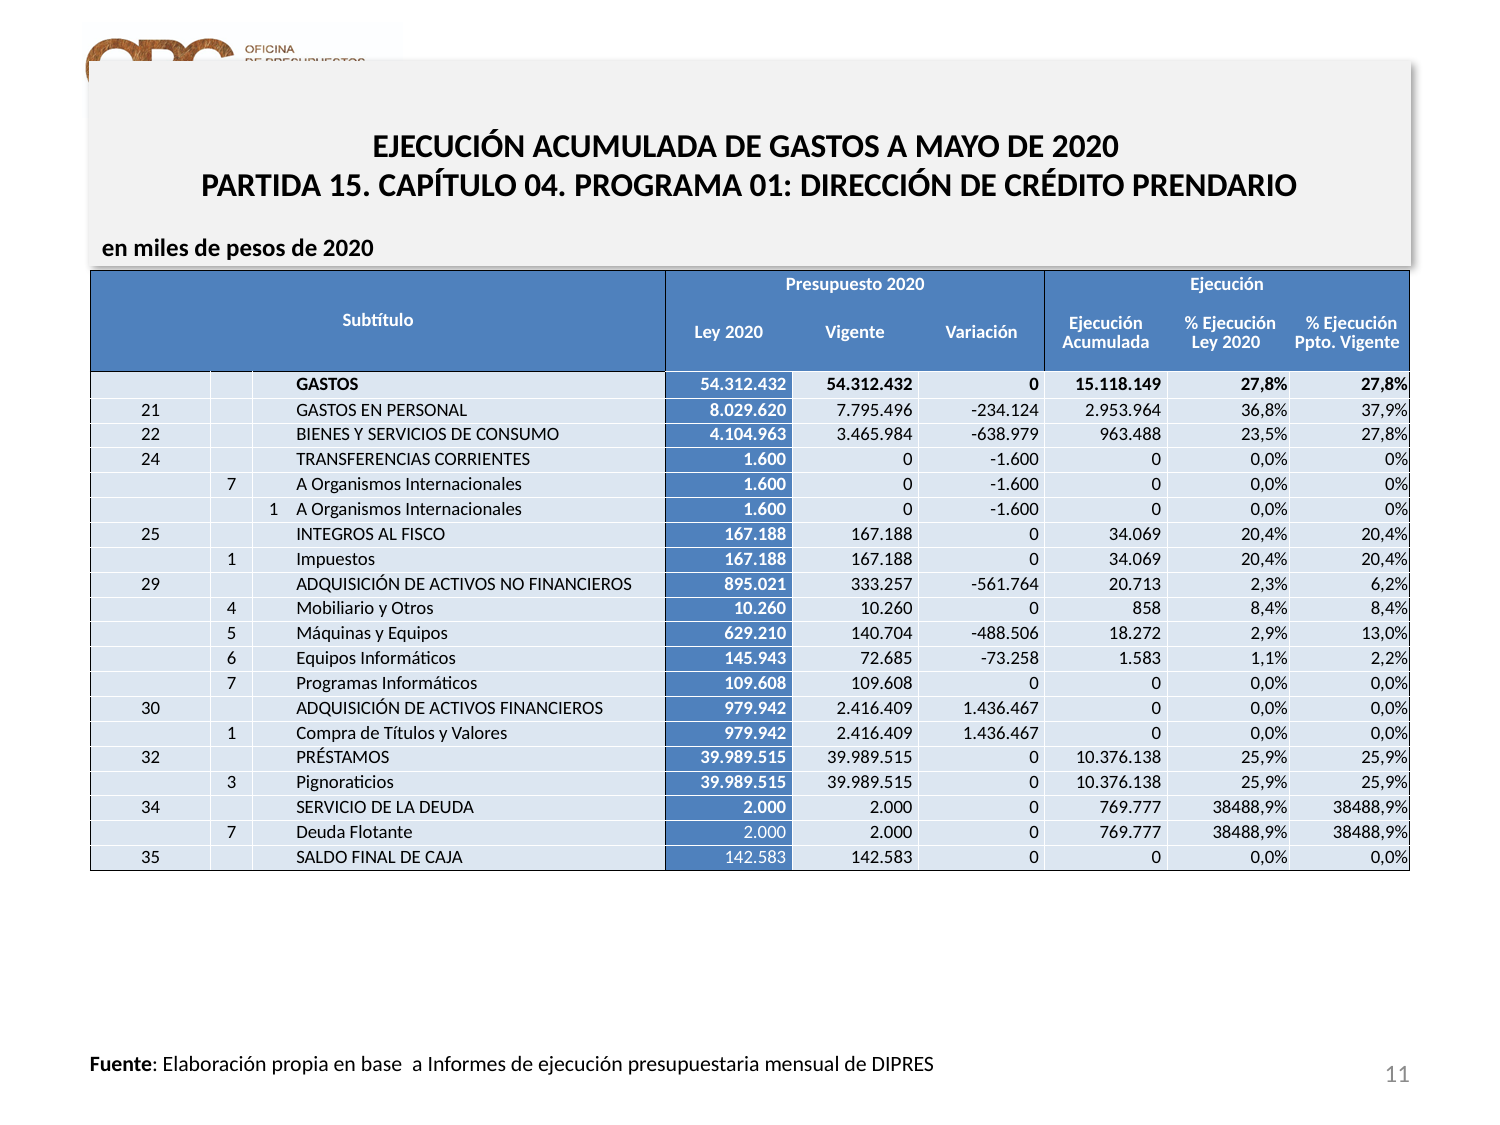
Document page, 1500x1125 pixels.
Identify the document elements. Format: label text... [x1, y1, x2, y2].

table_cell 0,0% [1168, 672, 1289, 696]
table_cell BIENES Y SERVICIOS DE CONSUMO [295, 424, 665, 447]
table_cell 20,4% [1168, 523, 1289, 547]
table_cell -73.258 [919, 647, 1044, 671]
table_cell 2.000 [793, 796, 918, 820]
picture [82, 22, 403, 118]
table_cell 1.436.467 [919, 697, 1044, 721]
table_cell 1.600 [666, 448, 792, 472]
table_cell ADQUISICIÓN DE ACTIVOS NO FINANCIEROS [295, 573, 665, 597]
table_cell 0,0% [1290, 722, 1409, 746]
table_cell 25 [91, 523, 210, 547]
table_cell 0 [919, 598, 1044, 621]
table_cell 21 [91, 399, 210, 423]
table_cell 0,0% [1168, 697, 1289, 721]
table_cell 6 [211, 647, 252, 671]
table_cell 0,0% [1290, 672, 1409, 696]
table_cell 34.069 [1045, 548, 1167, 572]
table_cell 1 [211, 548, 252, 572]
table_cell [211, 372, 252, 398]
table_cell [91, 647, 210, 671]
table_cell 20.713 [1045, 573, 1167, 597]
table_cell Mobiliario y Otros [295, 598, 665, 621]
table_cell 140.704 [793, 622, 918, 646]
table_cell 10.376.138 [1045, 747, 1167, 771]
table_cell 0 [1045, 697, 1167, 721]
table_cell [211, 573, 252, 597]
table_cell 39.989.515 [666, 772, 792, 795]
table_cell [211, 747, 252, 771]
table_cell [253, 399, 295, 423]
table_cell 8,4% [1290, 598, 1409, 621]
table_cell 0 [1045, 473, 1167, 497]
table_cell -638.979 [919, 424, 1044, 447]
table_cell 0,0% [1168, 722, 1289, 746]
table_cell 38488,9% [1168, 821, 1289, 845]
table_cell 0 [919, 772, 1044, 795]
table_cell 167.188 [666, 548, 792, 572]
table_cell 39.989.515 [793, 772, 918, 795]
table_cell [253, 622, 295, 646]
table_cell 769.777 [1045, 796, 1167, 820]
table_cell 38488,9% [1168, 796, 1289, 820]
table_cell 8,4% [1168, 598, 1289, 621]
table_cell GASTOS [295, 372, 665, 398]
table_cell 27,8% [1168, 372, 1289, 398]
table_cell [253, 722, 295, 746]
table_cell 2.953.964 [1045, 399, 1167, 423]
table_cell 0 [919, 846, 1044, 870]
table_cell 0 [1045, 498, 1167, 522]
table_cell [253, 821, 295, 845]
table_cell 2,9% [1168, 622, 1289, 646]
table_cell -1.600 [919, 448, 1044, 472]
table_cell 1.600 [666, 498, 792, 522]
table_cell 0,0% [1168, 473, 1289, 497]
table_cell 29 [91, 573, 210, 597]
table_cell 0 [919, 548, 1044, 572]
table_cell [211, 697, 252, 721]
table_cell 27,8% [1290, 424, 1409, 447]
table_cell 0 [793, 498, 918, 522]
table_cell 6,2% [1290, 573, 1409, 597]
table_cell 0 [919, 796, 1044, 820]
table_cell 5 [211, 622, 252, 646]
table_cell 979.942 [666, 697, 792, 721]
table_cell [253, 672, 295, 696]
table_cell TRANSFERENCIAS CORRIENTES [295, 448, 665, 472]
table_cell [253, 473, 295, 497]
table_cell 858 [1045, 598, 1167, 621]
table_cell Programas Informáticos [295, 672, 665, 696]
table_cell GASTOS EN PERSONAL [295, 399, 665, 423]
table_cell 0% [1290, 498, 1409, 522]
table_cell 167.188 [793, 548, 918, 572]
table_cell [253, 647, 295, 671]
table_cell Variación [918, 296, 1044, 371]
table_cell [91, 722, 210, 746]
table_cell [253, 372, 295, 398]
table_cell [211, 399, 252, 423]
table_cell 109.608 [793, 672, 918, 696]
table_cell [211, 523, 252, 547]
table_cell 0,0% [1290, 697, 1409, 721]
table_cell 4 [211, 598, 252, 621]
table_cell A Organismos Internacionales [295, 498, 665, 522]
table_cell 0,0% [1168, 498, 1289, 522]
table_cell [253, 846, 295, 870]
table_cell 2.416.409 [793, 697, 918, 721]
table_cell 0 [1045, 672, 1167, 696]
table_cell [211, 846, 252, 870]
table_cell [91, 772, 210, 795]
table_cell 25,9% [1290, 772, 1409, 795]
table_cell 30 [91, 697, 210, 721]
table_cell [253, 523, 295, 547]
table_cell [91, 473, 210, 497]
table_cell 979.942 [666, 722, 792, 746]
table_cell 20,4% [1290, 548, 1409, 572]
table_cell -234.124 [919, 399, 1044, 423]
table_cell 769.777 [1045, 821, 1167, 845]
table_cell 13,0% [1290, 622, 1409, 646]
table_cell 37,9% [1290, 399, 1409, 423]
table_cell 0 [919, 372, 1044, 398]
table_cell 27,8% [1290, 372, 1409, 398]
table_cell ADQUISICIÓN DE ACTIVOS FINANCIEROS [295, 697, 665, 721]
table_cell 23,5% [1168, 424, 1289, 447]
table_cell 10.260 [666, 598, 792, 621]
table_cell 72.685 [793, 647, 918, 671]
table_cell 25,9% [1168, 772, 1289, 795]
table_header Presupuesto 2020 [666, 271, 1044, 296]
table_cell 333.257 [793, 573, 918, 597]
table_cell [91, 548, 210, 572]
table_cell Vigente [792, 296, 918, 371]
table_cell -561.764 [919, 573, 1044, 597]
table_cell 2.000 [666, 796, 792, 820]
table_cell Deuda Flotante [295, 821, 665, 845]
table_cell [211, 448, 252, 472]
table_cell 0 [919, 821, 1044, 845]
table_cell 1.600 [666, 473, 792, 497]
table_cell PRÉSTAMOS [295, 747, 665, 771]
table_cell SERVICIO DE LA DEUDA [295, 796, 665, 820]
table_cell 7 [211, 672, 252, 696]
table_cell [253, 747, 295, 771]
table_cell 0 [1045, 846, 1167, 870]
table_cell [253, 697, 295, 721]
table_cell 0,0% [1168, 448, 1289, 472]
table_cell Ejecución Acumulada [1045, 296, 1167, 371]
table_cell 25,9% [1168, 747, 1289, 771]
table_cell [253, 598, 295, 621]
table_cell [91, 821, 210, 845]
table_cell 1 [211, 722, 252, 746]
table_cell 2.000 [666, 821, 792, 845]
table_cell 54.312.432 [793, 372, 918, 398]
table_cell 0 [919, 672, 1044, 696]
table_cell 10.260 [793, 598, 918, 621]
table_cell 0 [919, 523, 1044, 547]
table_cell 0 [919, 747, 1044, 771]
table_cell 1.583 [1045, 647, 1167, 671]
table_cell 167.188 [793, 523, 918, 547]
table_cell 7 [211, 821, 252, 845]
table_cell 0 [793, 448, 918, 472]
table_cell 32 [91, 747, 210, 771]
table_cell 0% [1290, 448, 1409, 472]
table_cell [253, 548, 295, 572]
table_cell 7.795.496 [793, 399, 918, 423]
table_cell 39.989.515 [793, 747, 918, 771]
table_cell 0,0% [1168, 846, 1289, 870]
table_cell 54.312.432 [666, 372, 792, 398]
table_cell Ley 2020 [666, 296, 792, 371]
table_cell 2.416.409 [793, 722, 918, 746]
text_box en miles de pesos de 2020 [87, 223, 1412, 269]
table_cell 0 [1045, 448, 1167, 472]
table_cell 1 [253, 498, 295, 522]
table_cell 15.118.149 [1045, 372, 1167, 398]
table_cell 20,4% [1168, 548, 1289, 572]
table_header Subtítulo [91, 271, 665, 371]
table_cell 7 [211, 473, 252, 497]
table_cell [91, 672, 210, 696]
table_cell [91, 598, 210, 621]
table_cell 25,9% [1290, 747, 1409, 771]
table_cell Compra de Títulos y Valores [295, 722, 665, 746]
table_cell 24 [91, 448, 210, 472]
table_cell -488.506 [919, 622, 1044, 646]
table_cell [253, 424, 295, 447]
table_cell 36,8% [1168, 399, 1289, 423]
table_cell 8.029.620 [666, 399, 792, 423]
table_cell 109.608 [666, 672, 792, 696]
table_cell A Organismos Internacionales [295, 473, 665, 497]
table_cell [253, 448, 295, 472]
table_cell 20,4% [1290, 523, 1409, 547]
table_cell 1,1% [1168, 647, 1289, 671]
table_cell 142.583 [666, 846, 792, 870]
table_cell 38488,9% [1290, 796, 1409, 820]
table_cell 0 [1045, 722, 1167, 746]
table_cell 34.069 [1045, 523, 1167, 547]
table_cell 0,0% [1290, 846, 1409, 870]
title EJECUCIÓN ACUMULADA DE GASTOS A MAYO DE 2020 PARTIDA 15. CAPÍTULO 04. PROGRAMA 01: DIRECCIÓN DE CRÉDITO PRENDARIO [89, 61, 1411, 223]
table_cell SALDO FINAL DE CAJA [295, 846, 665, 870]
table_cell -1.600 [919, 473, 1044, 497]
table_cell 0 [793, 473, 918, 497]
table_cell -1.600 [919, 498, 1044, 522]
table_cell 167.188 [666, 523, 792, 547]
table_cell 3.465.984 [793, 424, 918, 447]
table_cell [91, 372, 210, 398]
table_cell 3 [211, 772, 252, 795]
table_cell [211, 498, 252, 522]
table_cell % Ejecución Ppto. Vigente [1289, 296, 1409, 371]
table_cell [253, 772, 295, 795]
table_cell 145.943 [666, 647, 792, 671]
table_cell Equipos Informáticos [295, 647, 665, 671]
table_cell 963.488 [1045, 424, 1167, 447]
table_cell [253, 573, 295, 597]
table_cell 39.989.515 [666, 747, 792, 771]
table_cell 10.376.138 [1045, 772, 1167, 795]
table_header Ejecución [1045, 271, 1409, 296]
slide_number 11 [1074, 1042, 1425, 1103]
table_cell 2,2% [1290, 647, 1409, 671]
table_cell 35 [91, 846, 210, 870]
table_cell [211, 424, 252, 447]
table_cell 629.210 [666, 622, 792, 646]
table_cell % Ejecución Ley 2020 [1167, 296, 1289, 371]
table_cell [91, 498, 210, 522]
table_cell [91, 622, 210, 646]
table_cell 38488,9% [1290, 821, 1409, 845]
table_cell 22 [91, 424, 210, 447]
table_cell Impuestos [295, 548, 665, 572]
table_cell [253, 796, 295, 820]
table_cell [211, 796, 252, 820]
table_cell 4.104.963 [666, 424, 792, 447]
table_cell Pignoraticios [295, 772, 665, 795]
table_cell 0% [1290, 473, 1409, 497]
table_cell 2,3% [1168, 573, 1289, 597]
table_cell Máquinas y Equipos [295, 622, 665, 646]
table_cell 18.272 [1045, 622, 1167, 646]
table_cell 34 [91, 796, 210, 820]
table_cell 1.436.467 [919, 722, 1044, 746]
table_cell 895.021 [666, 573, 792, 597]
table_cell 142.583 [793, 846, 918, 870]
table_cell INTEGROS AL FISCO [295, 523, 665, 547]
table_cell 2.000 [793, 821, 918, 845]
